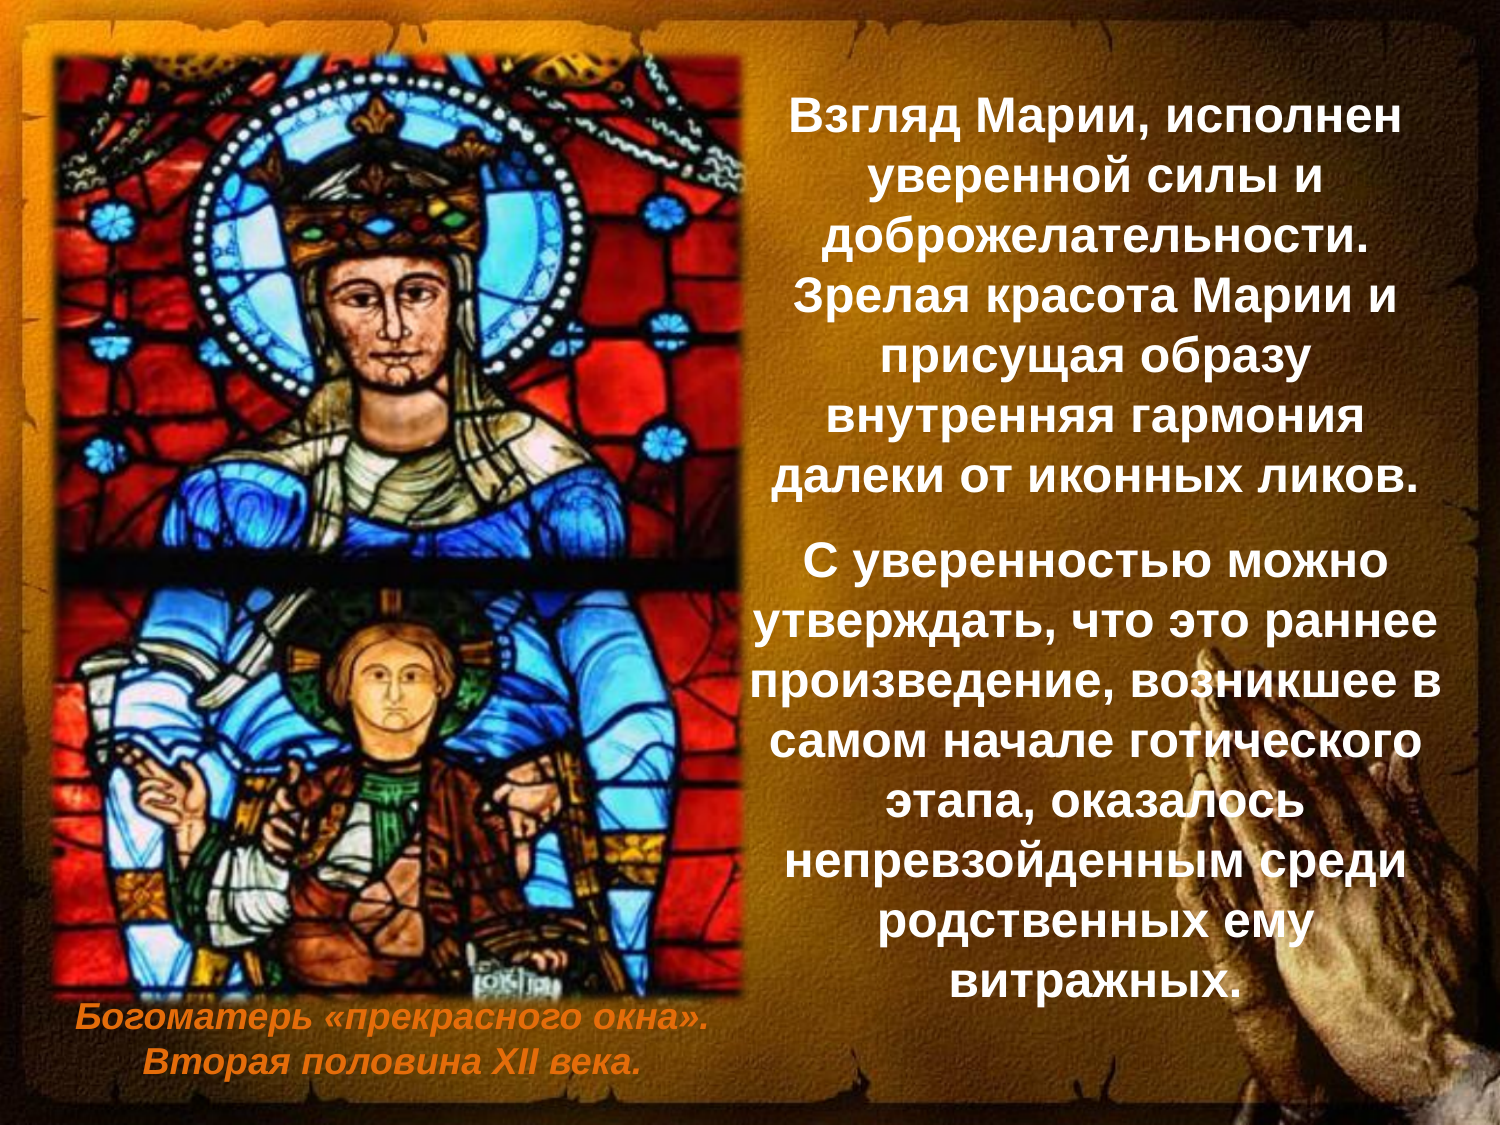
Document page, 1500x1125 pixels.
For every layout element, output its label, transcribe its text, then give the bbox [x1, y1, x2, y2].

text_box Богоматерь «прекрасного окна». Вторая половина XII века. [58, 1017, 727, 1090]
picture [0, 0, 1500, 1125]
text_box Взгляд Марии, исполнен уверенной силы и доброжелательности. Зрелая красота Марии и присущая образу внутренняя гармония далеки от иконных ликов. С уверенностью можно утверждать, что это раннее произведение, возникшее в самом начале готического этапа, оказалось непревзойденным среди родственных ему витражных. [751, 75, 1465, 1015]
